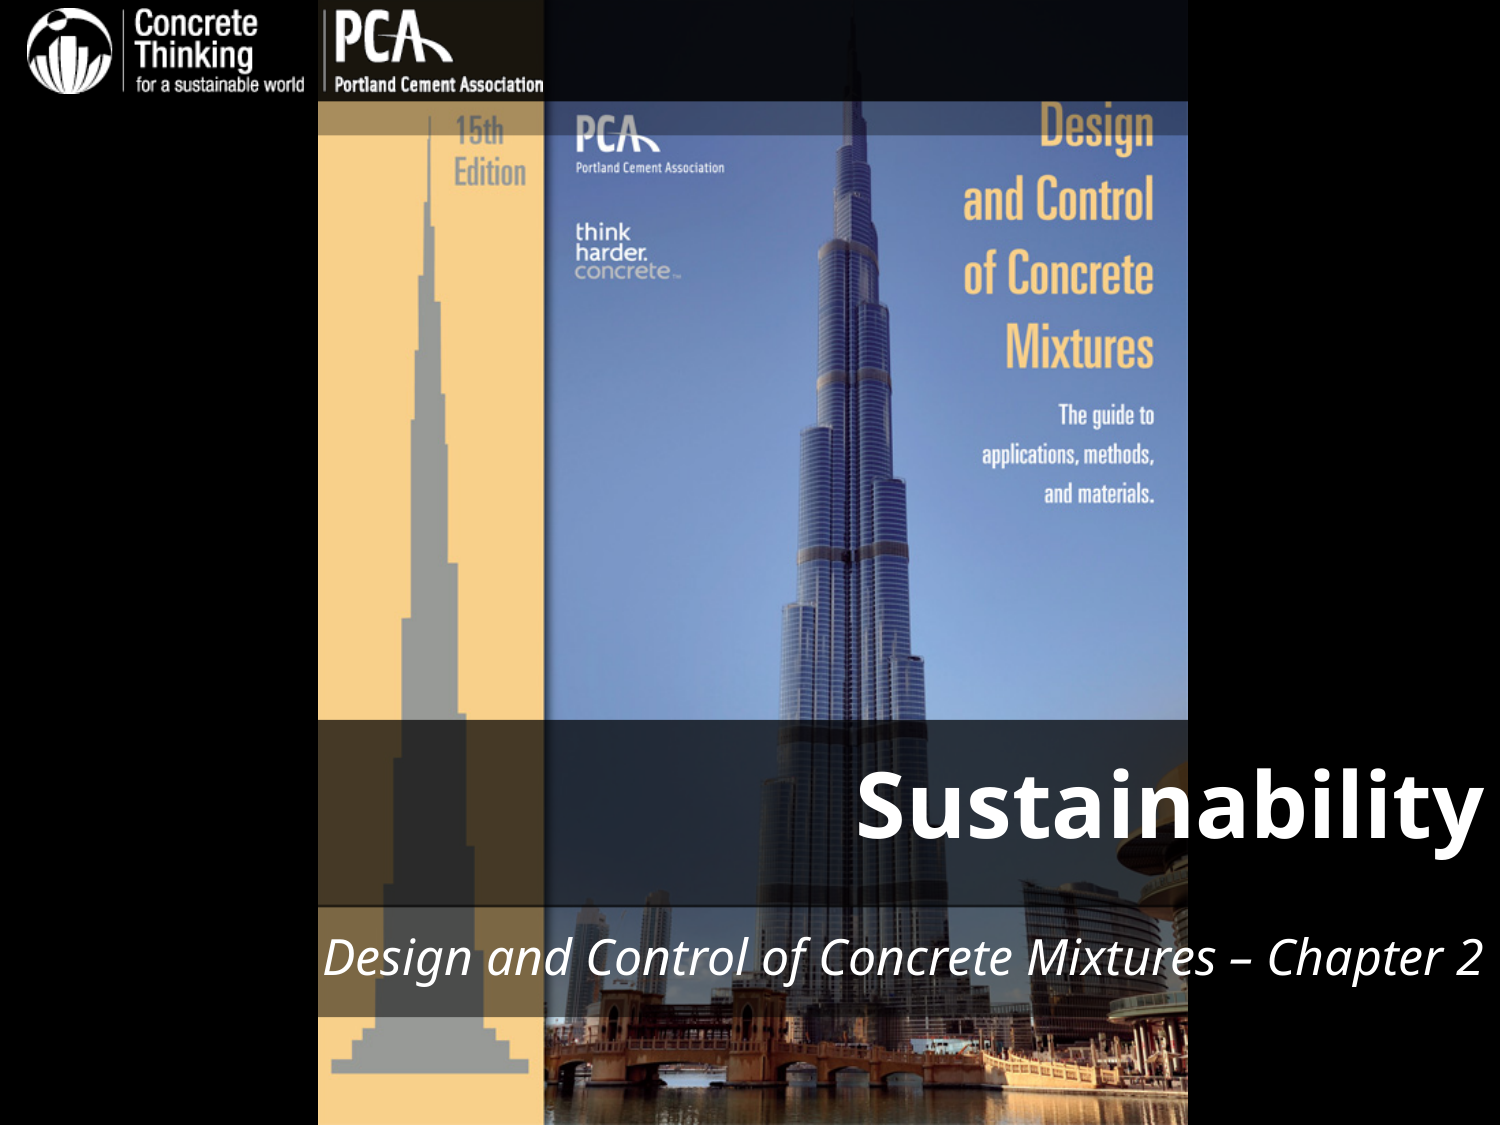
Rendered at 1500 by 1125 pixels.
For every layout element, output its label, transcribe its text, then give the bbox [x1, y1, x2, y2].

title Sustainability [0, 719, 1500, 904]
subtitle Design and Control of Concrete Mixtures – Chapter 2 [0, 904, 1500, 1018]
picture [27, 8, 543, 94]
picture [318, 102, 1188, 719]
picture [318, 1018, 1188, 1125]
